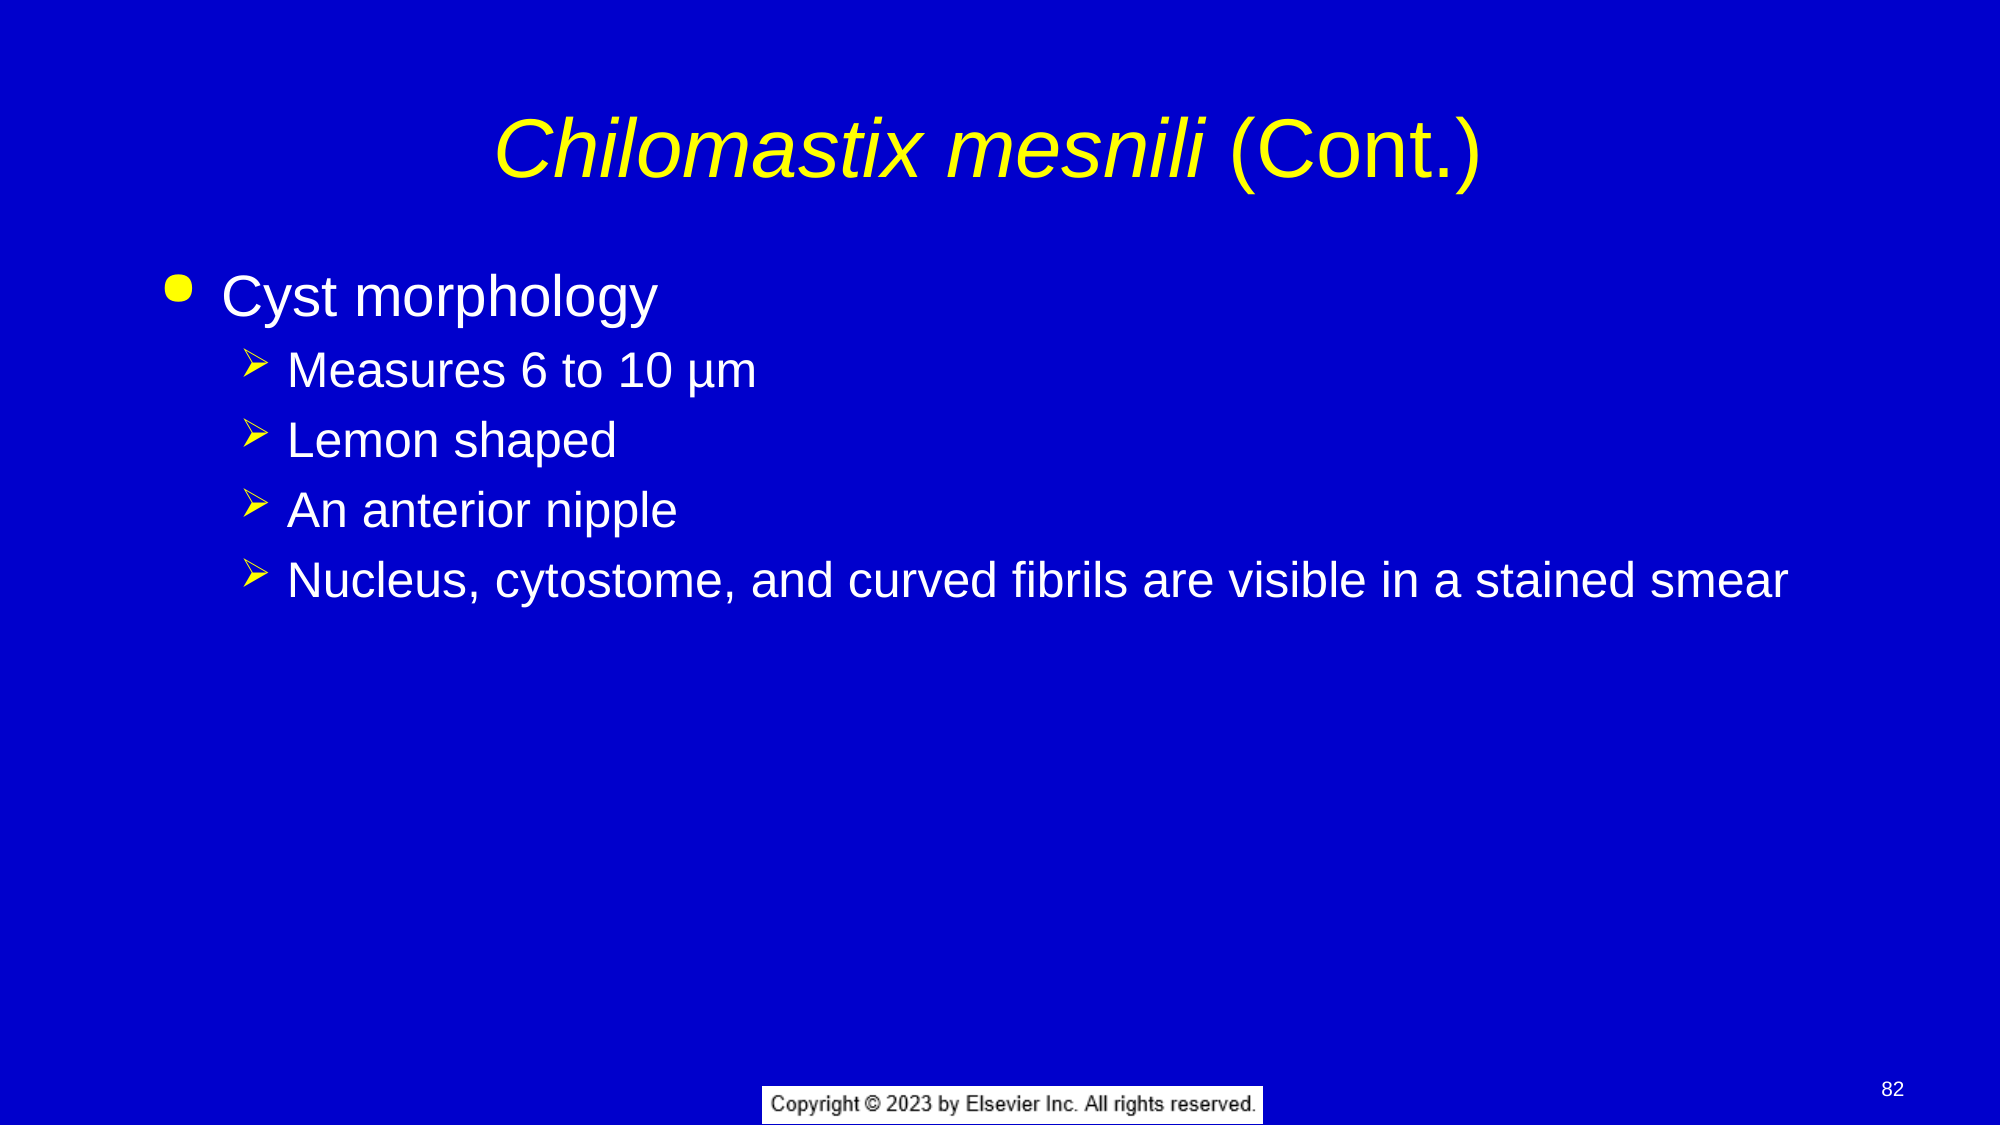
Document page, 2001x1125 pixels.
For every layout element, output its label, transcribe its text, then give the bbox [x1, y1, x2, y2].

title Chilomastix mesnili (Cont.) [324, 49, 1676, 238]
list Cyst morphology Measures 6 to 10 µm Lemon shaped An anterior nipple Nucleus, cytostome, and curved fibrils are visible in a stained smear [149, 249, 1851, 982]
picture [762, 1086, 1263, 1124]
